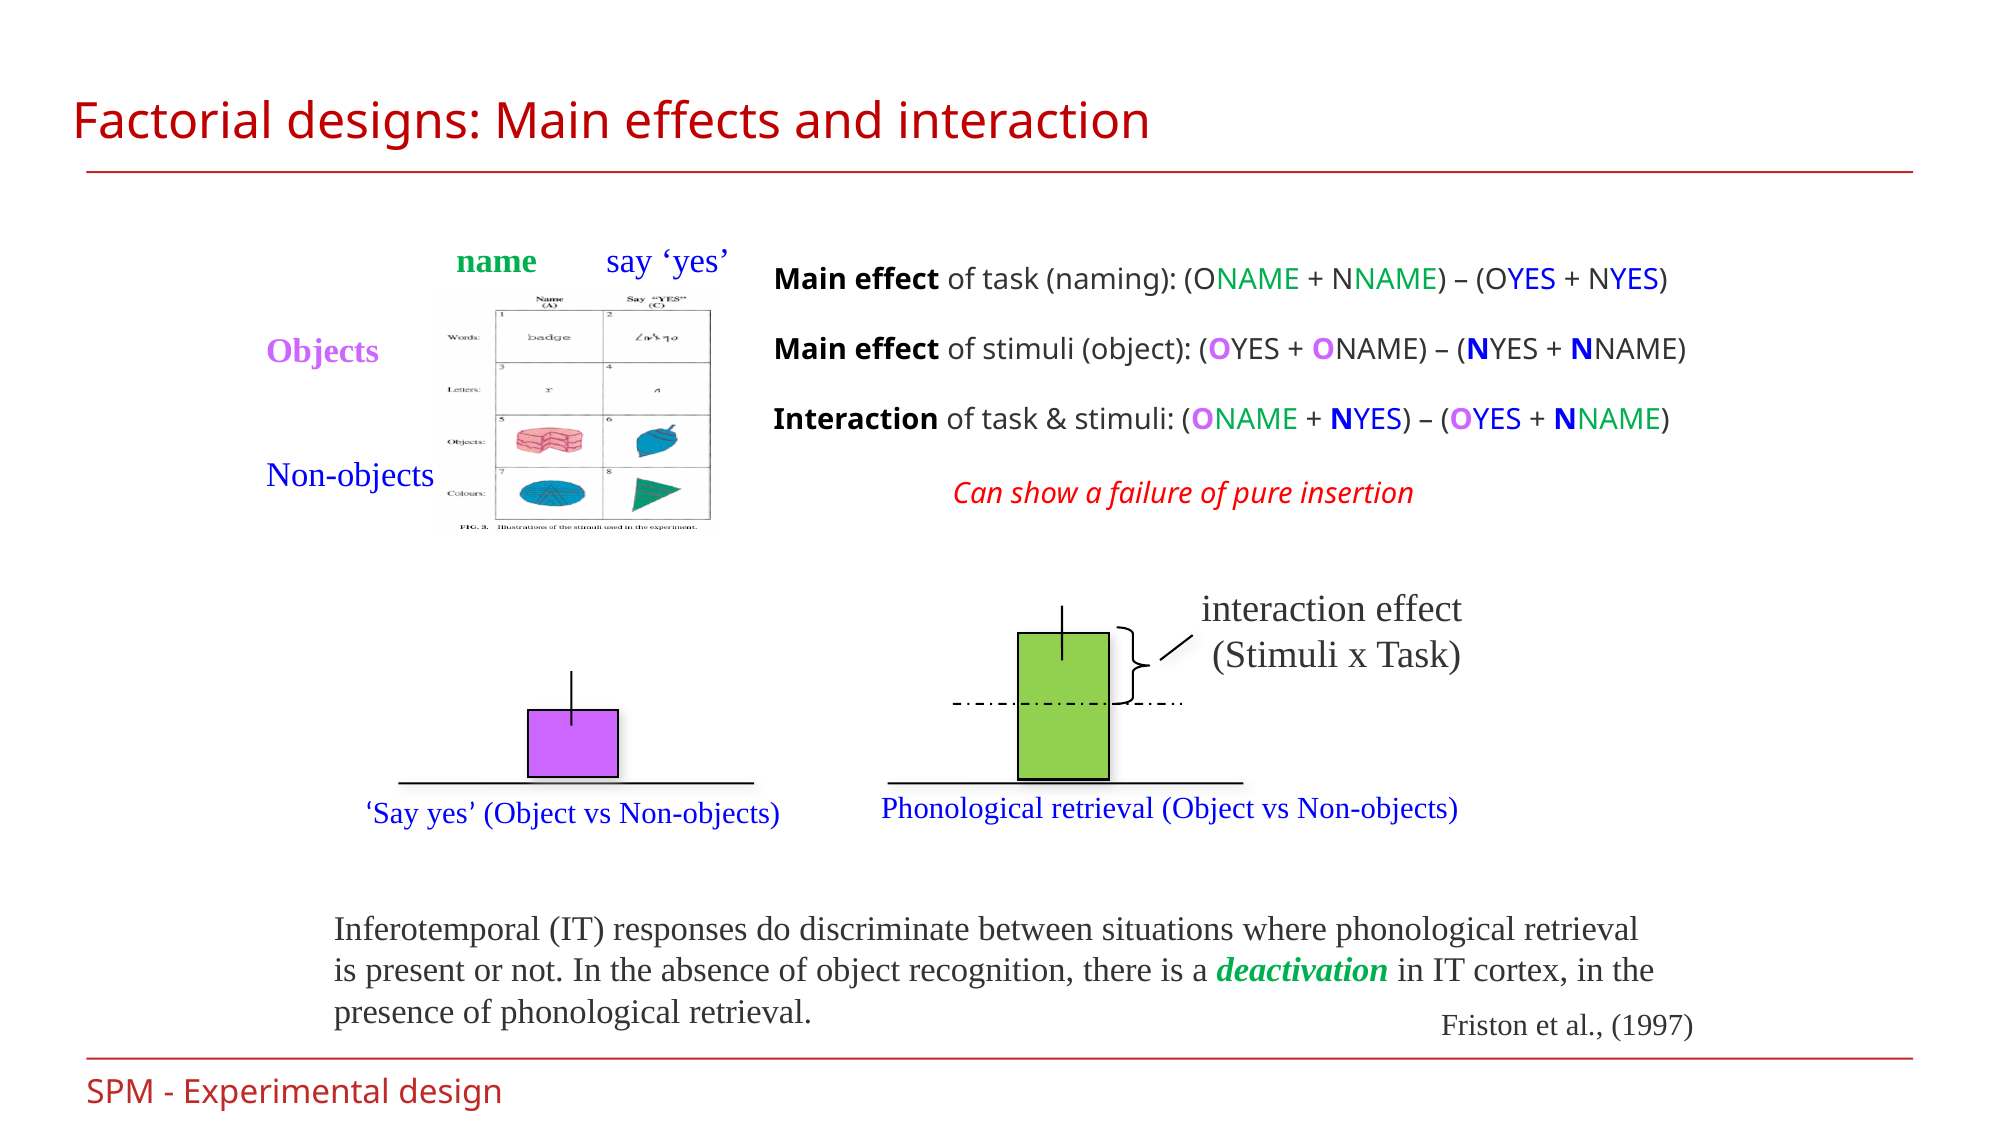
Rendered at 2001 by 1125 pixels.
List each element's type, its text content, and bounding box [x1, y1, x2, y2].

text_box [249, 229, 748, 533]
text_box Friston et al., (1997) [1426, 997, 1710, 1050]
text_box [759, 253, 1731, 553]
title Factorial designs: Main effects and interaction [72, 19, 1449, 149]
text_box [312, 575, 1686, 1041]
